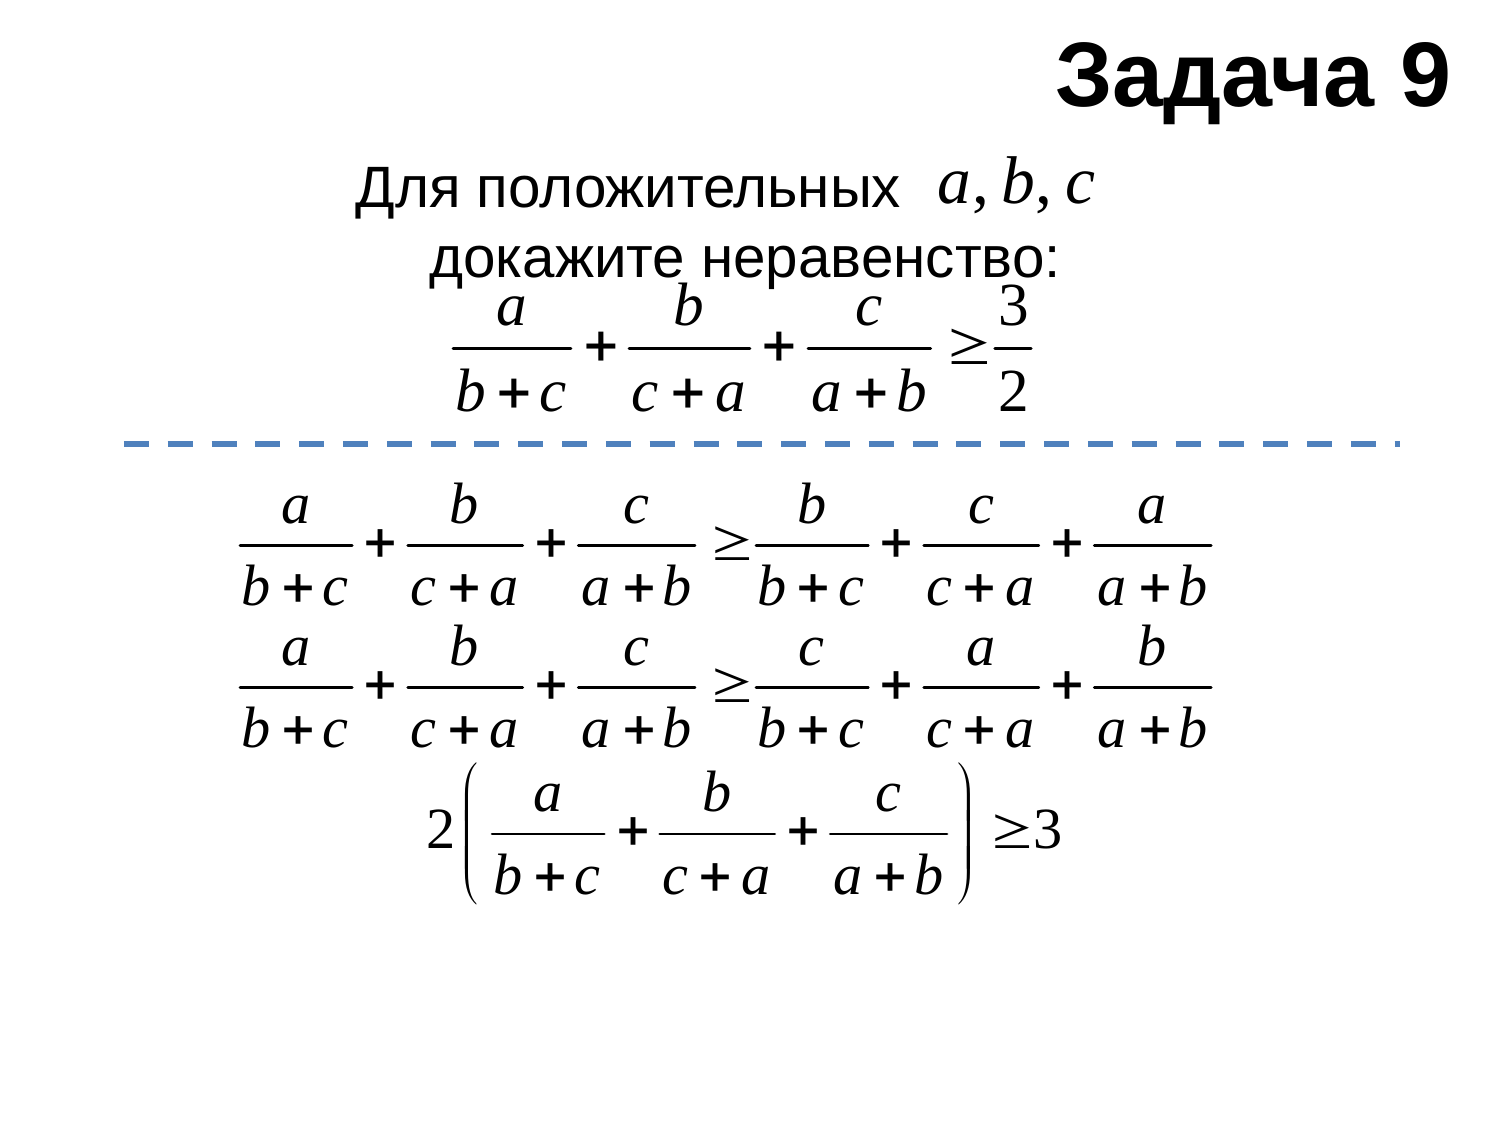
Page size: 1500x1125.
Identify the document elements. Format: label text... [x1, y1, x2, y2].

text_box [926, 141, 1108, 232]
text_box Для положительных докажите неравенство: [67, 141, 1424, 297]
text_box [229, 467, 1223, 609]
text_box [417, 751, 1070, 917]
text_box Задача 9 [1040, 7, 1467, 132]
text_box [229, 609, 1223, 761]
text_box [442, 266, 1046, 426]
